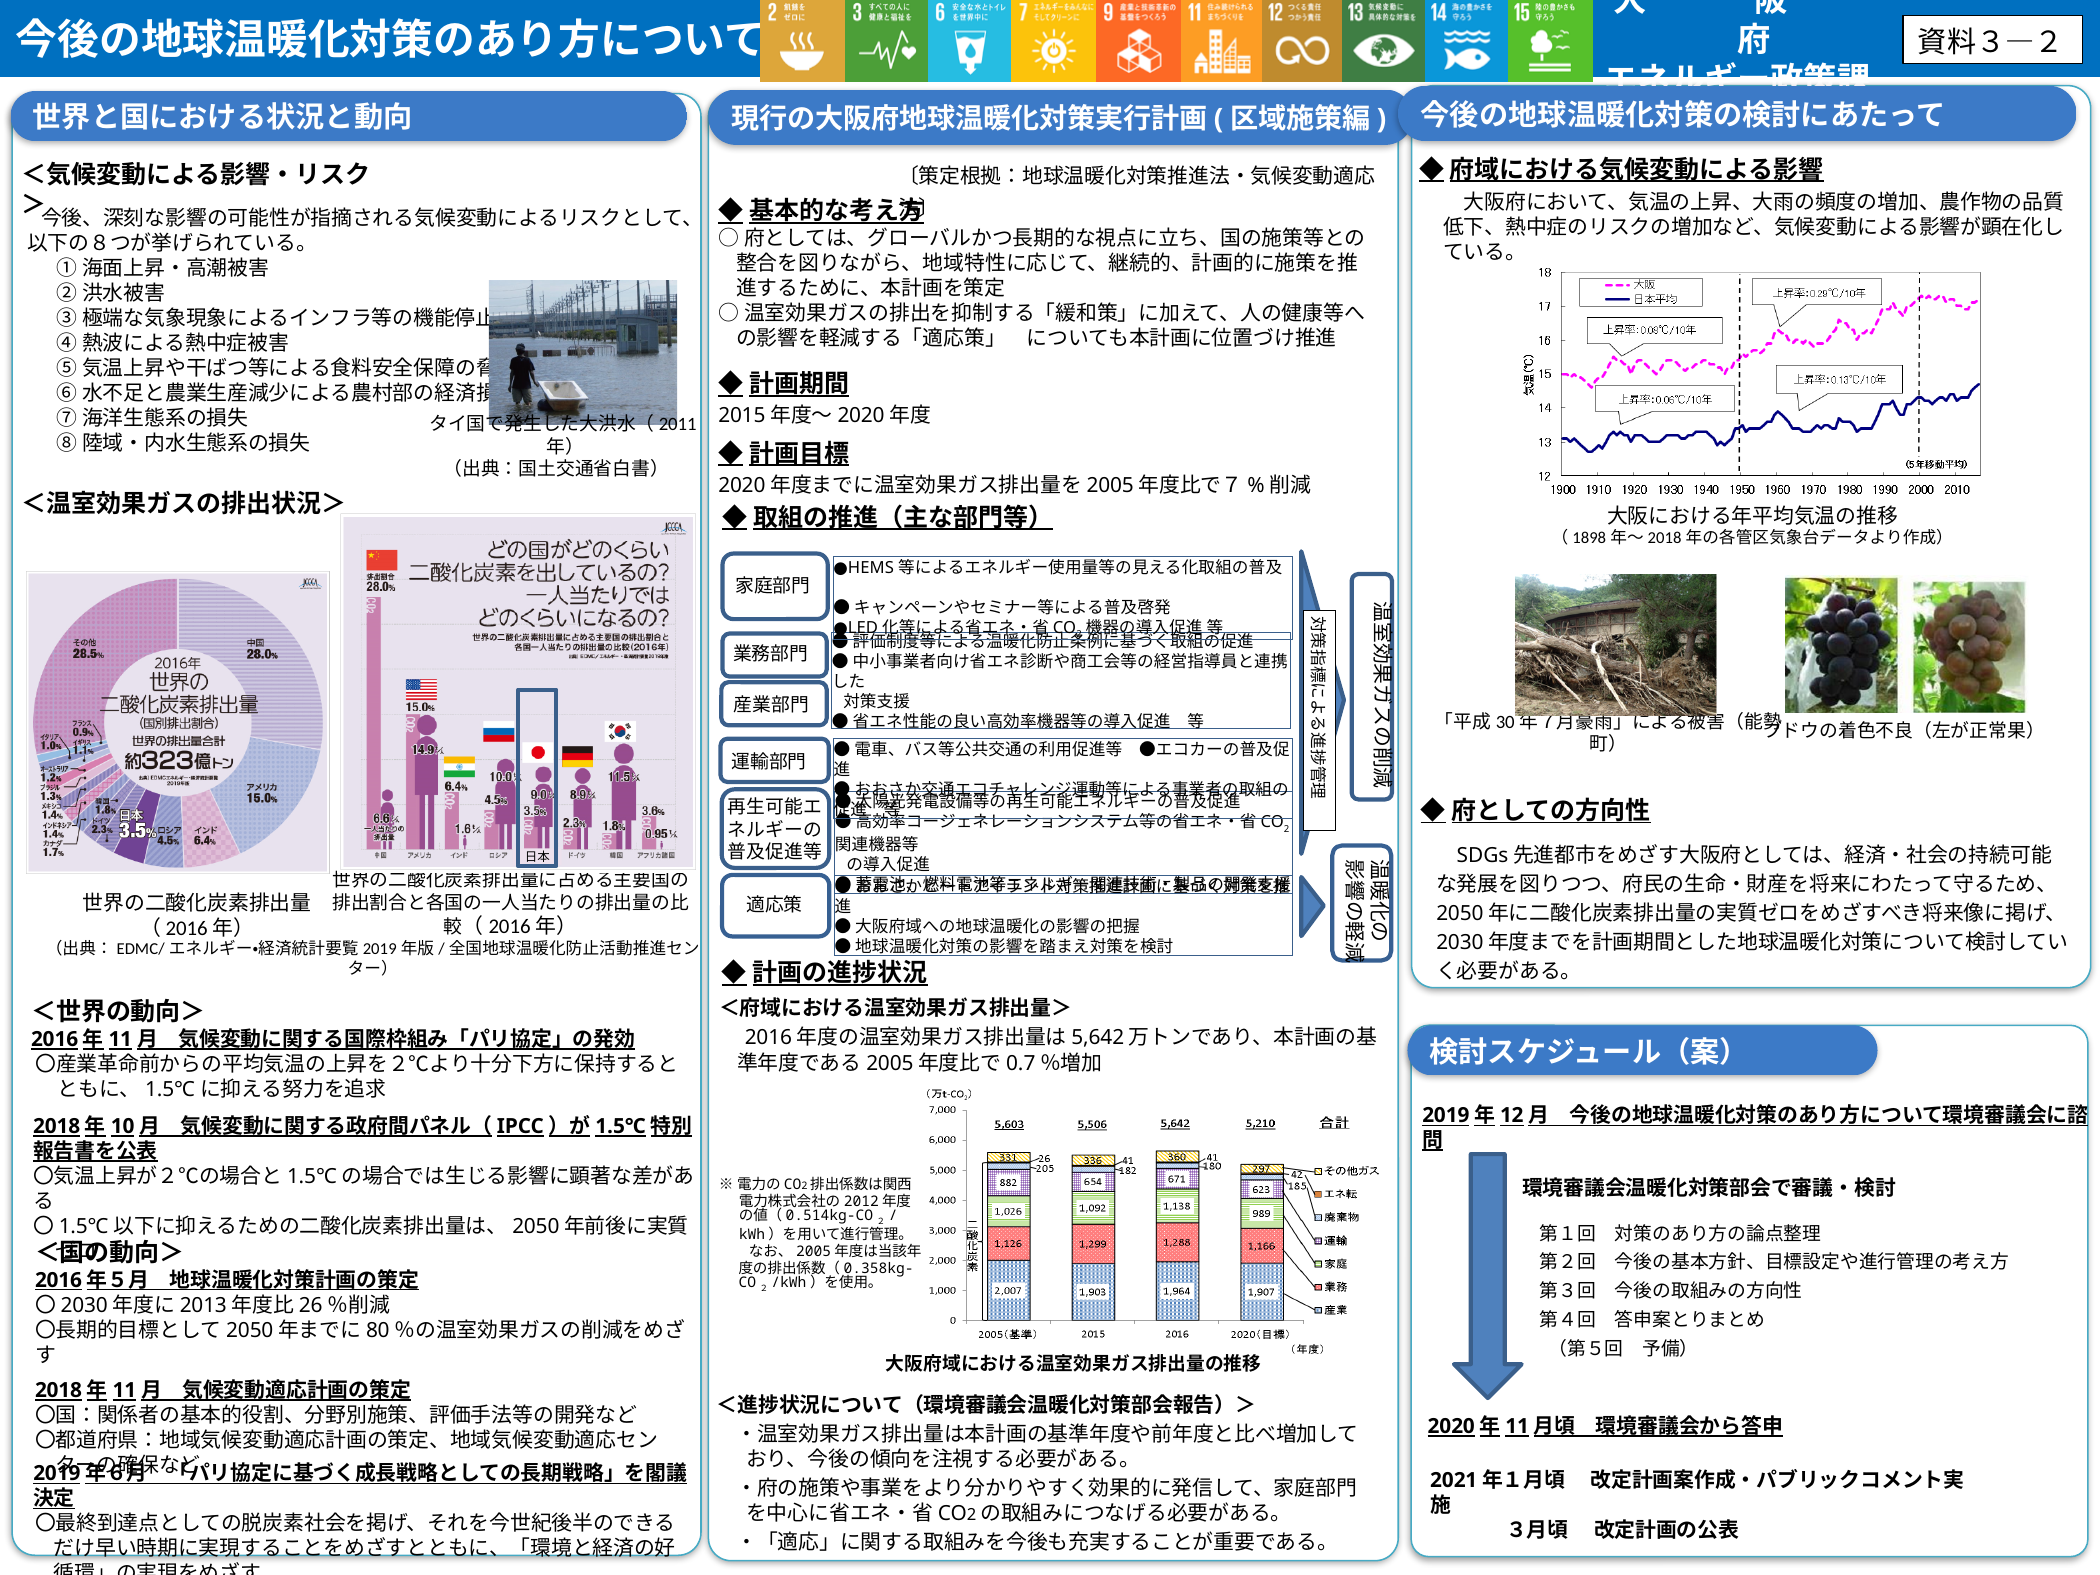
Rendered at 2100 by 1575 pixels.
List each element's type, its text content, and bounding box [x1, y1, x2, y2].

text_box 2019年12月 今後の地球温暖化対策のあり方について環境審議会に諮問 [1407, 1094, 2100, 1160]
text_box [720, 551, 830, 622]
text_box 現行の大阪府地球温暖化対策実行計画(区域施策編) [708, 89, 1402, 145]
picture [1509, 0, 1594, 82]
text_box 〔策定根拠：地球温暖化対策推進法・気候変動適応法〕 [889, 150, 1398, 227]
text_box [1410, 84, 2092, 979]
text_box 業務部門 [718, 634, 722, 672]
picture [1445, 31, 1490, 36]
text_box 「平成30年７月豪雨」による被害（能勢町） [1413, 710, 1803, 754]
text_box [11, 526, 331, 1549]
text_box ◆基本的な考え方 ○府としては、グローバルかつ長期的な視点に立ち、国の施策等との整合を図りながら、地域特性に応じて、継続的、計画的に施策を推進するために、本計画を策定 ○温室効果ガスの排出を抑制する「緩和策」に加えて、人の健康等への影響を軽減する「適応策」 についても本計画に位置づけ推進 ◆計画期間 2015年度～2020年度 ◆計画目標 2020年度までに温室効果ガス排出量を2005年度比で７%削減 [707, 171, 1381, 534]
text_box [1410, 1160, 2089, 1558]
text_box [1299, 875, 1326, 939]
text_box 温室効果ガスの削減 [1347, 587, 1404, 807]
text_box 適応策 [731, 885, 832, 923]
text_box 大阪府において、気温の上昇、大雨の頻度の増加、農作物の品質低下、熱中症のリスクの増加など、気候変動による影響が顕在化している。 [1428, 181, 2081, 272]
picture [1445, 48, 1489, 69]
title 今後の地球温暖化対策のあり方について [1891, 0, 2100, 77]
text_box ＜温室効果ガスの排出状況＞ [7, 480, 397, 526]
text_box ※電力のCO2排出係数は関西電力株式会社の2012年度の値（0.514kg-CO２/kWh）を用いて進行管理。 なお、2005年度は当該年度の排出係数（0.358kg-CO２/kWh）を使用。 [712, 1165, 911, 1308]
text_box 温暖化の 影響の軽減 [1320, 844, 1401, 980]
text_box 検討スケジュール（案） [1407, 1025, 1878, 1076]
text_box 2020年11月頃 環境審議会から答申 [1412, 1405, 1851, 1445]
text_box 大阪府域における温室効果ガス排出量の推移 [852, 1343, 1373, 1382]
text_box 2021年１月頃 改定計画案作成・パブリックコメント実施 [1415, 1459, 1990, 1525]
text_box 再生可能エネルギーの普及促進等 [713, 787, 838, 870]
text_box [336, 510, 699, 873]
text_box 業務部門 [827, 634, 831, 672]
text_box 今後、深刻な影響の可能性が指摘される気候変動によるリスクとして、以下の８つが挙げられている。 ①海面上昇・高潮被害 ②洪水被害 ③極端な気象現象によるインフラ等の機能停止 ④熱波による熱中症被害 ⑤気温上昇や干ばつ等による食料安全保障の脅威 ⑥水不足と農業生産減少による農村部の経済損失 ⑦海洋生態系の損失 ⑧陸域・内水生態系の損失 [12, 197, 701, 462]
text_box 環境審議会温暖化対策部会で審議・検討 [1507, 1167, 1991, 1207]
picture [1521, 264, 1984, 497]
text_box [719, 736, 831, 785]
text_box ＜世界の動向＞ 2016年11月 気候変動に関する国際枠組み「パリ協定」の発効 〇産業革命前からの平均気温の上昇を２℃より十分下方に保持するとともに、1.5℃に抑える努力を追求 [16, 990, 700, 1108]
text_box ◆府域における気候変動による影響 [1404, 146, 1885, 191]
text_box 産業部門 [716, 685, 827, 723]
picture [23, 567, 332, 876]
text_box [11, 92, 702, 409]
text_box 大 阪 府 エネルギー政策課 [1598, 0, 1891, 78]
text_box ●太陽光発電設備等の再生可能エネルギーの普及促進 ●高効率コージェネレーションシステム等の省エネ・省CO2関連機器等 の導入促進 ●蓄電池、燃料電池等エネルギー関連技術・製品の開発支援 [834, 819, 1293, 875]
text_box ブドウの着色不良（左が正常果） [1746, 711, 2062, 749]
text_box [11, 226, 702, 514]
text_box [1410, 1024, 2089, 1094]
text_box 対策指標による進捗管理 [1303, 610, 1336, 831]
text_box ＜府域における温室効果ガス排出量＞ 2016年度の温室効果ガス排出量は5,642万トンであり、本計画の基準年度である2005年度比で0.7％増加 [707, 987, 1394, 1082]
text_box ●電車、バス等公共交通の利用促進等 ●エコカーの普及促進 ●おおさか交通エコチャレンジ運動等による事業者の取組の促進 等 [833, 738, 1293, 819]
picture [488, 280, 678, 426]
text_box 世界の二酸化炭素排出量（2016年） [51, 889, 309, 925]
text_box [1349, 571, 1395, 587]
text_box ●HEMS等によるエネルギー使用量等の見える化取組の普及 ●キャンペーンやセミナー等による普及啓発 ●LED化等による省エネ・省CO2機器の導入促進 等 [833, 556, 1293, 640]
picture [1432, 4, 1446, 20]
picture [760, 0, 1424, 82]
text_box ●おおさかヒートアイランド対策推進計画に基づく対策を推進 ●大阪府域への地球温暖化の影響の把握 ●地球温暖化対策の影響を踏まえ対策を検討 [834, 875, 1293, 956]
picture [1783, 575, 2029, 713]
text_box [720, 680, 829, 728]
text_box ◆計画の進捗状況 [707, 956, 1124, 995]
text_box ◆府としての方向性 SDGs先進都市をめざす大阪府としては、経済・社会の持続可能な発展を図りつつ、府民の生命・財産を将来にわたって守るため、2050年に二酸化炭素排出量の実質ゼロをめざすべき将来像に掲げ、2030年度までを計画期間とした地球温暖化対策について検討していく必要がある。 [1405, 787, 2087, 991]
title 今後の地球温暖化対策のあり方について [0, 0, 756, 77]
picture [1453, 4, 1484, 10]
text_box 世界と国における状況と動向 [10, 90, 688, 142]
text_box ＜気候変動による影響・リスク＞ [7, 151, 397, 226]
text_box [719, 872, 832, 939]
text_box 2019年６月 「パリ協定に基づく成長戦略としての長期戦略」を閣議決定 〇最終到達点としての脱炭素社会を掲げ、それを今世紀後半のできるだけ早い時期に実現することをめざすとともに、「環境と経済の好循環」の実現をめざす [18, 1452, 703, 1575]
text_box 運輸部門 [713, 742, 826, 780]
text_box 今後の地球温暖化対策の検討にあたって [1397, 85, 2077, 142]
picture [916, 1082, 1384, 1366]
text_box [707, 139, 889, 171]
text_box ＜進捗状況について（環境審議会温暖化対策部会報告）＞ ・温室効果ガス排出量は本計画の基準年度や前年度と比べ増加しており、今後の傾向を注視する必要がある。 ・府の施策や事業をより分かりやすく効果的に発信して、家庭部門を中心に省エネ・省CO2の取組みにつなげる必要がある。 ・「適応」に関する取組みを今後も充実することが重要である。 [701, 1383, 1392, 1562]
text_box ＜国の動向＞ 2016年５月 地球温暖化対策計画の策定 〇2030年度に2013年度比26％削減 〇長期的目標として2050年までに80％の温室効果ガスの削減をめざす 2018年11月 気候変動適応計画の策定 〇国：関係者の基本的役割、分野別施策、評価手法等の開発など 〇都道府県：地域気候変動適応計画の策定、地域気候変動適応センターの確保など [20, 1270, 712, 1452]
text_box 2018年10月 気候変動に関する政府間パネル（IPCC）が1.5℃特別報告書を公表 〇気温上昇が２℃の場合と1.5℃の場合では生じる影響に顕著な差がある 〇1.5℃以下に抑えるための二酸化炭素排出量は、2050年前後に実質ゼロ [18, 1105, 718, 1270]
text_box ●評価制度等による温暖化防止条例に基づく取組の促進 ●中小事業者向け省エネ診断や商工会等の経営指導員と連携した 対策支援 ●省エネ性能の良い高効率機器等の導入促進 等 [831, 632, 1291, 729]
text_box [720, 631, 829, 679]
text_box ３月頃 改定計画の公表 [1491, 1525, 1889, 1549]
text_box [1452, 1152, 1524, 1401]
picture [1515, 572, 1718, 717]
text_box [1299, 549, 1321, 856]
text_box ◆取組の推進（主な部門等） [707, 507, 1322, 539]
text_box 大阪における年平均気温の推移 （1898年～2018年の各管区気象台データより作成） [1475, 495, 2031, 555]
text_box [707, 150, 1400, 1555]
text_box 第１回 対策のあり方の論点整理 第２回 今後の基本方針、目標設定や進行管理の考え方 第３回 今後の取組みの方向性 第４回 答申案とりまとめ （第５回 予備） [1525, 1214, 2077, 1367]
picture [1445, 38, 1490, 43]
text_box 世界の二酸化炭素排出量に占める主要国の排出割合と各国の一人当たりの排出量の比較（2016年） [309, 866, 712, 925]
text_box 資料３―２ [1902, 15, 2083, 64]
text_box タイ国で発生した大洪水（2011年） （出典：国土交通省白書） [411, 409, 720, 482]
text_box [1336, 664, 1346, 737]
text_box （出典：EDMC/エネルギー・経済統計要覧2019年版/全国地球温暖化防止活動推進センター） [16, 925, 729, 990]
